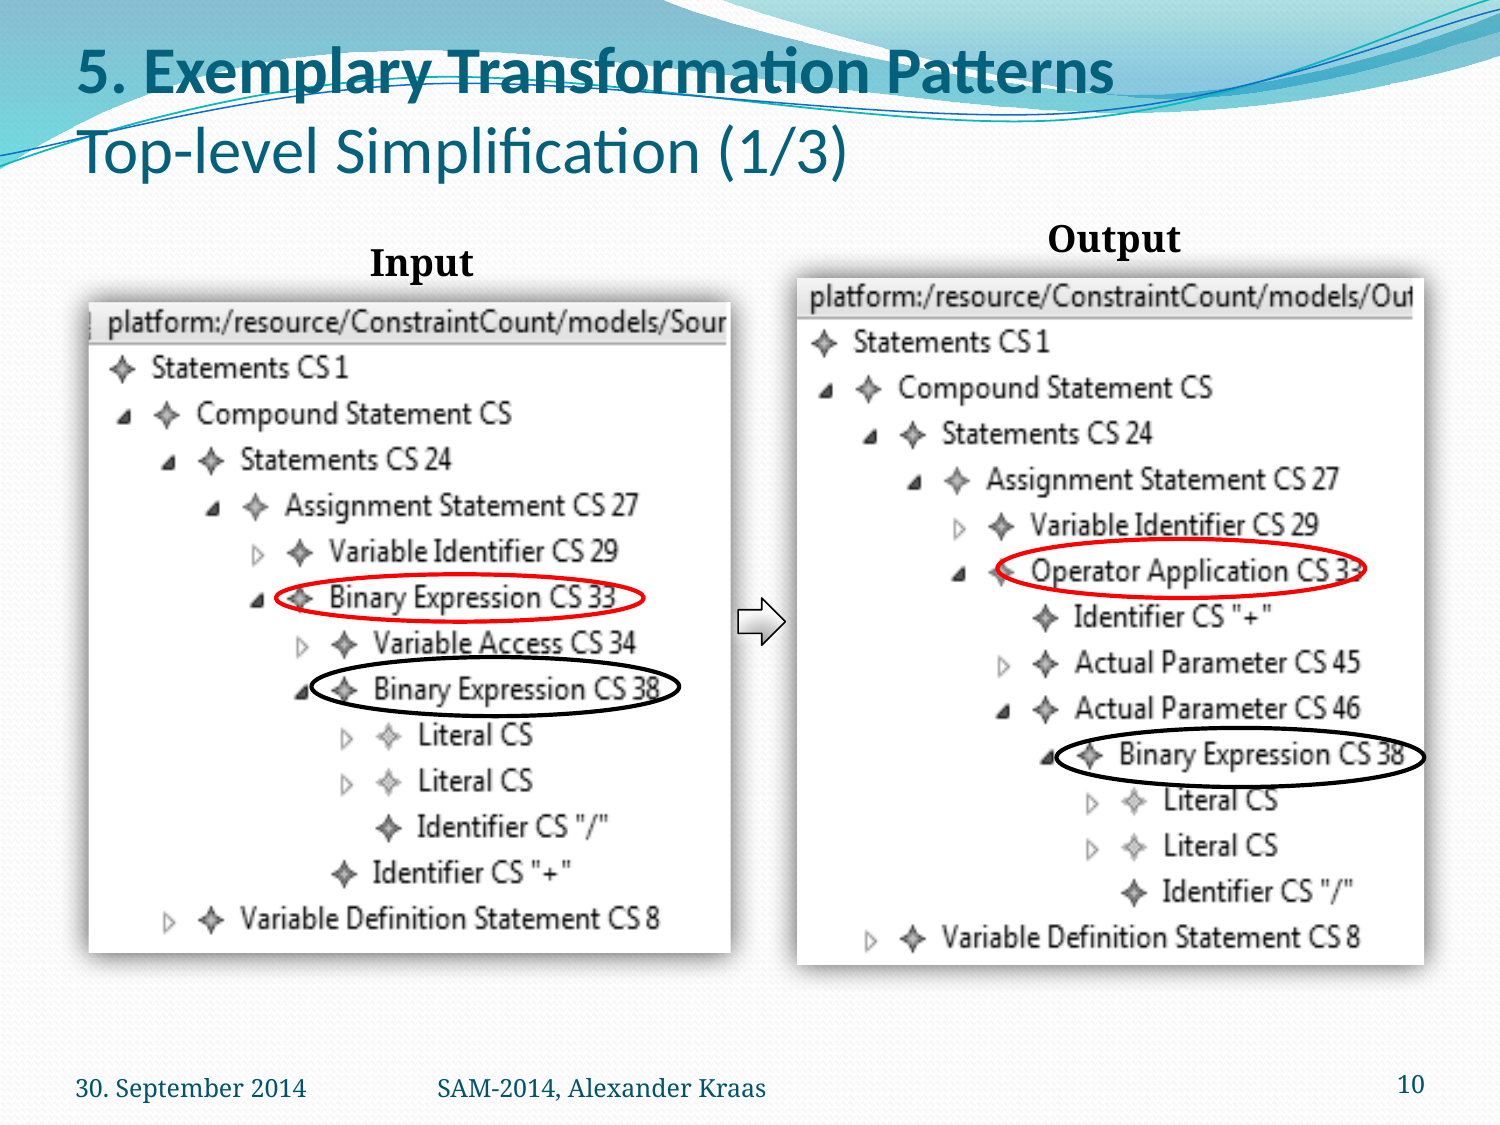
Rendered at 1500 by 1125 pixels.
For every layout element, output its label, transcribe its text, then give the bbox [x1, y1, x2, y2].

text_box Input [355, 231, 490, 292]
text_box Output [1032, 208, 1197, 268]
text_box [796, 278, 1425, 965]
title 5. Exemplary Transformation Patterns Top-level Simplification (1/3) [76, 19, 1436, 185]
footer SAM-2014, Alexander Kraas [437, 1042, 988, 1103]
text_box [88, 302, 731, 953]
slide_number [75, 1042, 425, 1103]
text_box [737, 597, 786, 646]
slide_number 10 [1299, 1042, 1425, 1103]
